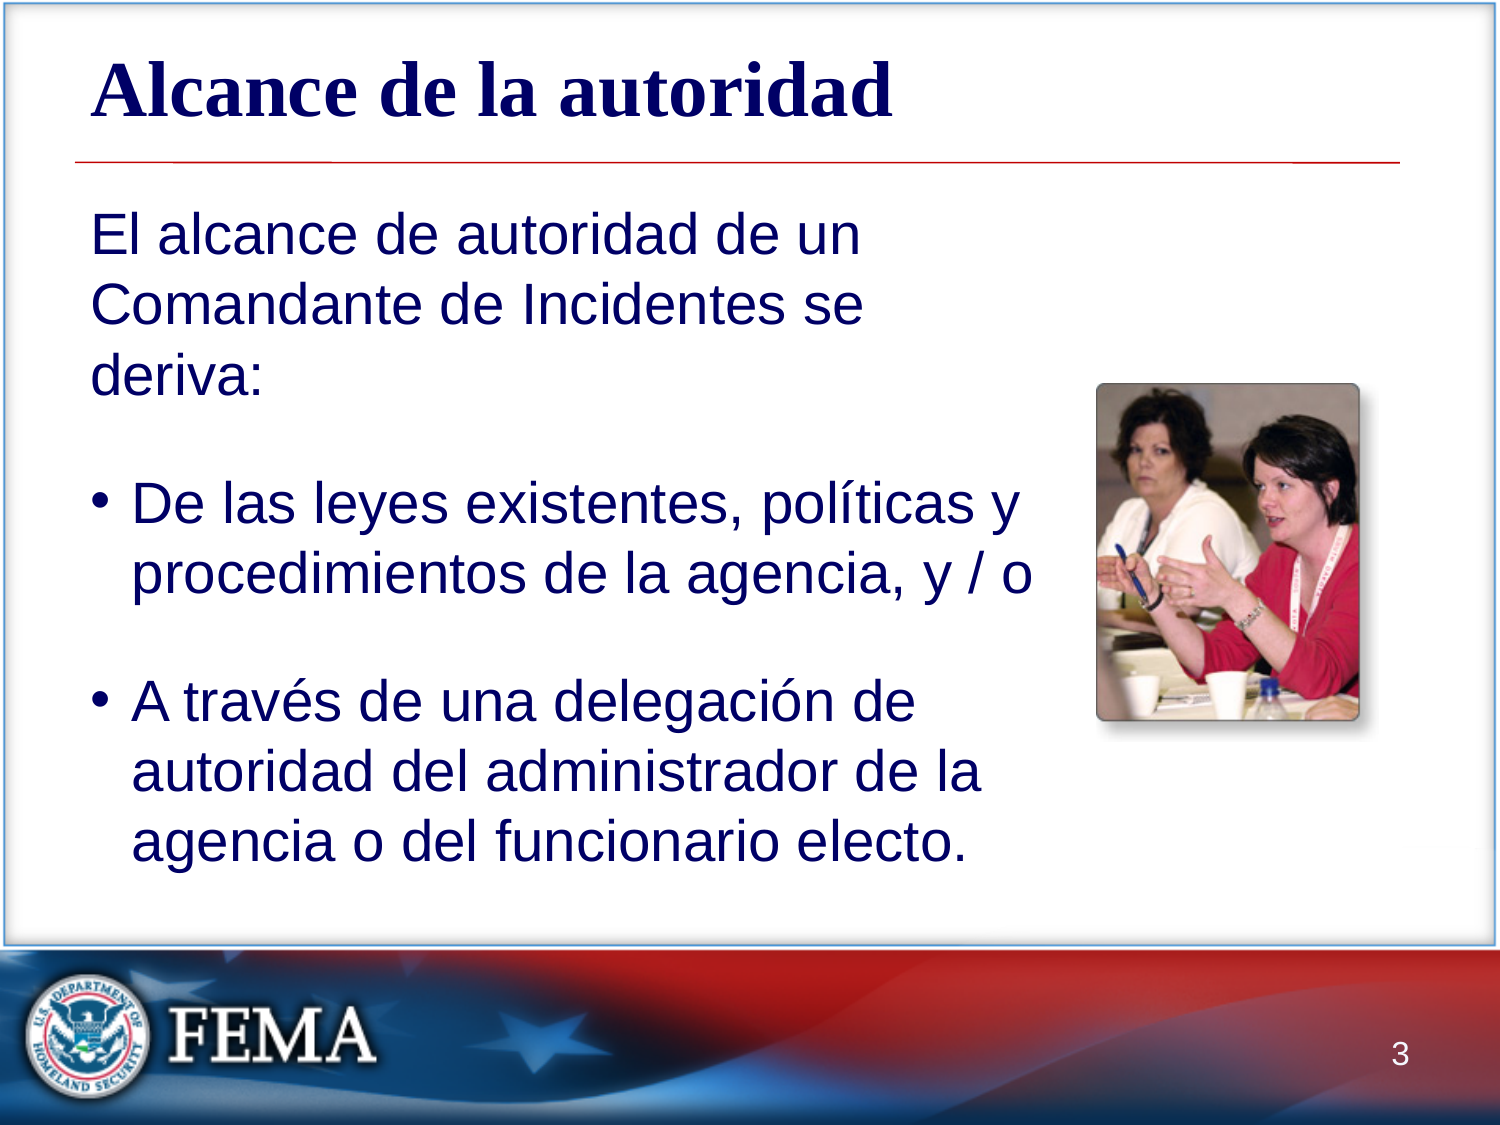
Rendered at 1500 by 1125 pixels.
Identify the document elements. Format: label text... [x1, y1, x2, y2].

picture [0, 0, 1500, 1125]
slide_number 3 [1074, 1024, 1425, 1103]
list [1096, 383, 1379, 742]
list El alcance de autoridad de un Comandante de Incidentes se deriva: De las leyes existentes, políticas y procedimientos de la agencia, y / o A través de una delegación de autoridad del administrador de la agencia o del funcionario electo. [75, 189, 1050, 936]
title Alcance de la autoridad [75, 32, 1425, 138]
